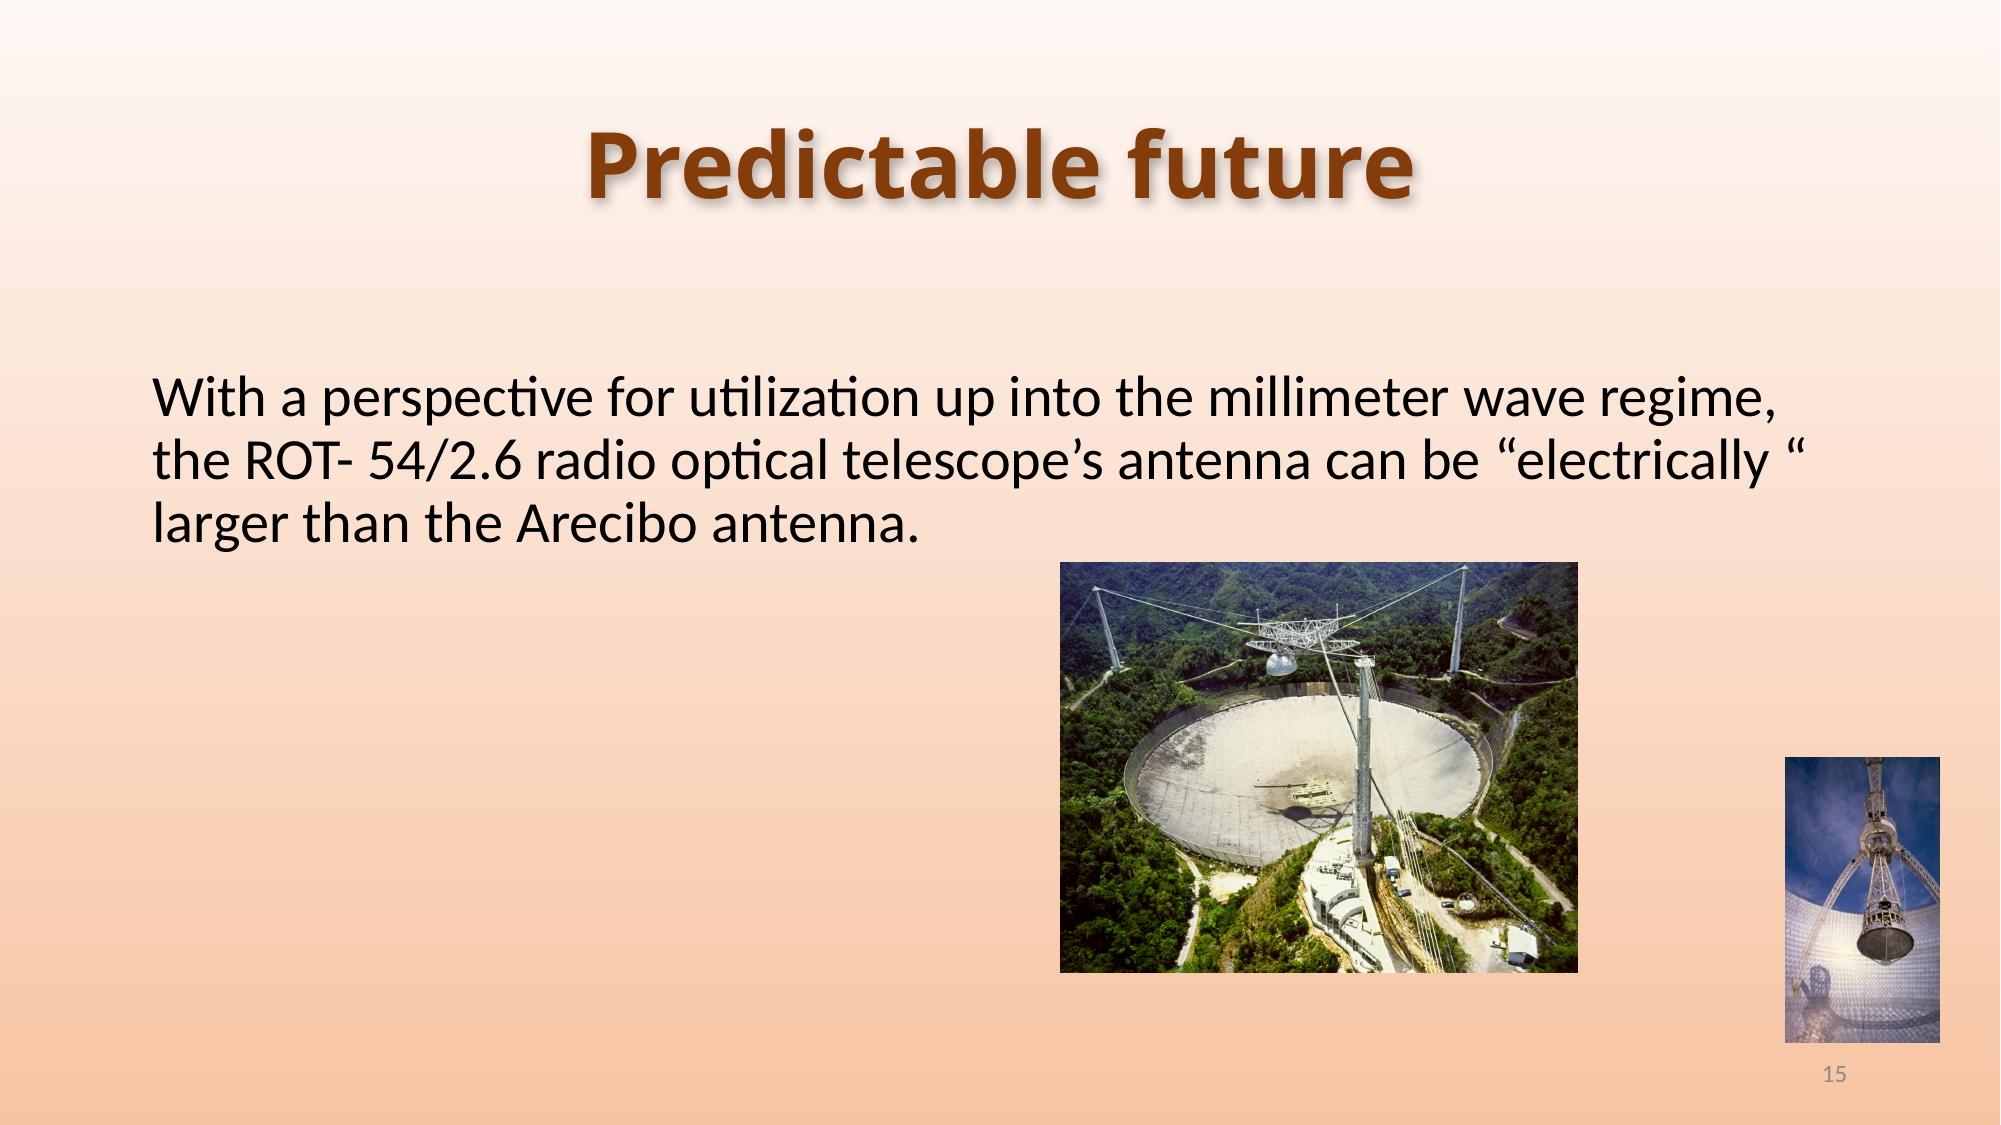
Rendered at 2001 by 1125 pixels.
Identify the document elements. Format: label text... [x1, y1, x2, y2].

list With a perspective for utilization up into the millimeter wave regime, the ROT- 54/2.6 radio optical telescope’s antenna can be “electrically “ larger than the Arecibo antenna. [137, 358, 1863, 1073]
picture [1059, 562, 1578, 973]
picture [1785, 757, 1940, 1043]
title Predictable future [137, 59, 1863, 278]
slide_number 15 [1412, 1042, 1863, 1103]
